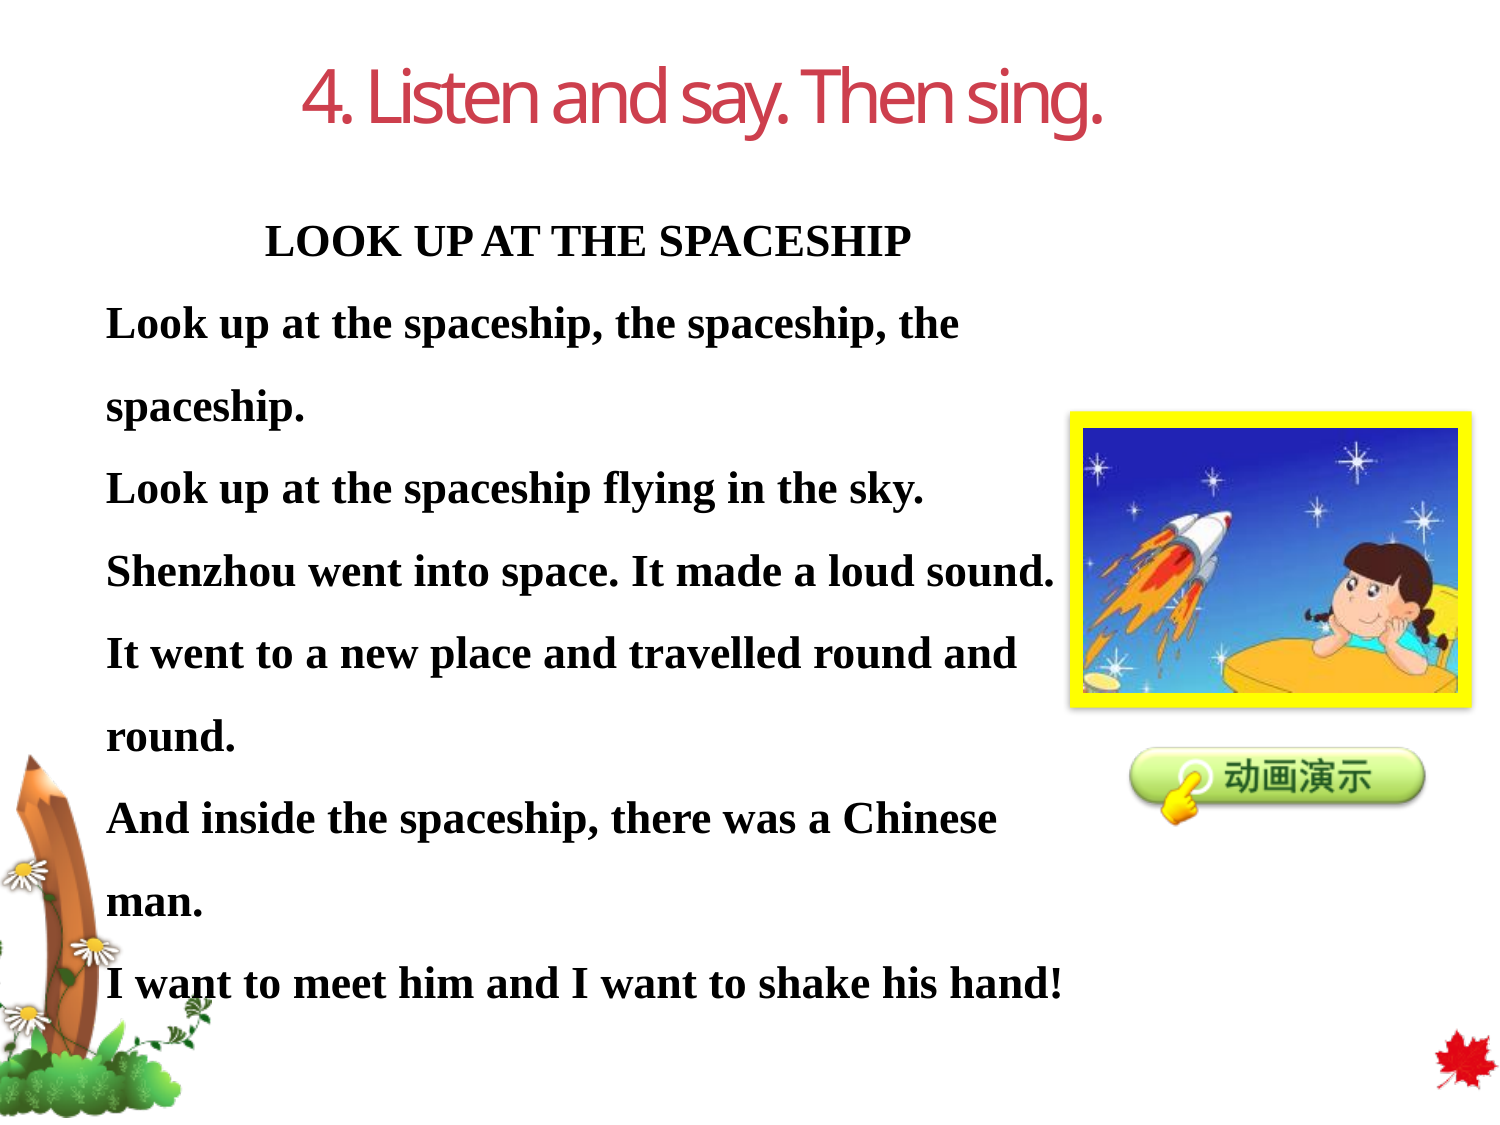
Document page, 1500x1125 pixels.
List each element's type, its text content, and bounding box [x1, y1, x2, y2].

text_box [1069, 411, 1472, 708]
picture [1083, 428, 1458, 694]
text_box LOOK UP AT THE SPACESHIP Look up at the spaceship, the spaceship, the spaceship. Look up at the spaceship flying in the sky. Shenzhou went into space. It made a loud sound. It went to a new place and travelled round and round. And inside the spaceship, there was a Chinese man. I want to meet him and I want to shake his hand! [91, 175, 1086, 1015]
picture [1431, 1026, 1500, 1096]
picture [1122, 738, 1432, 837]
text_box 4. Listen and say. Then sing. [286, 40, 1284, 146]
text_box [0, 754, 212, 1119]
